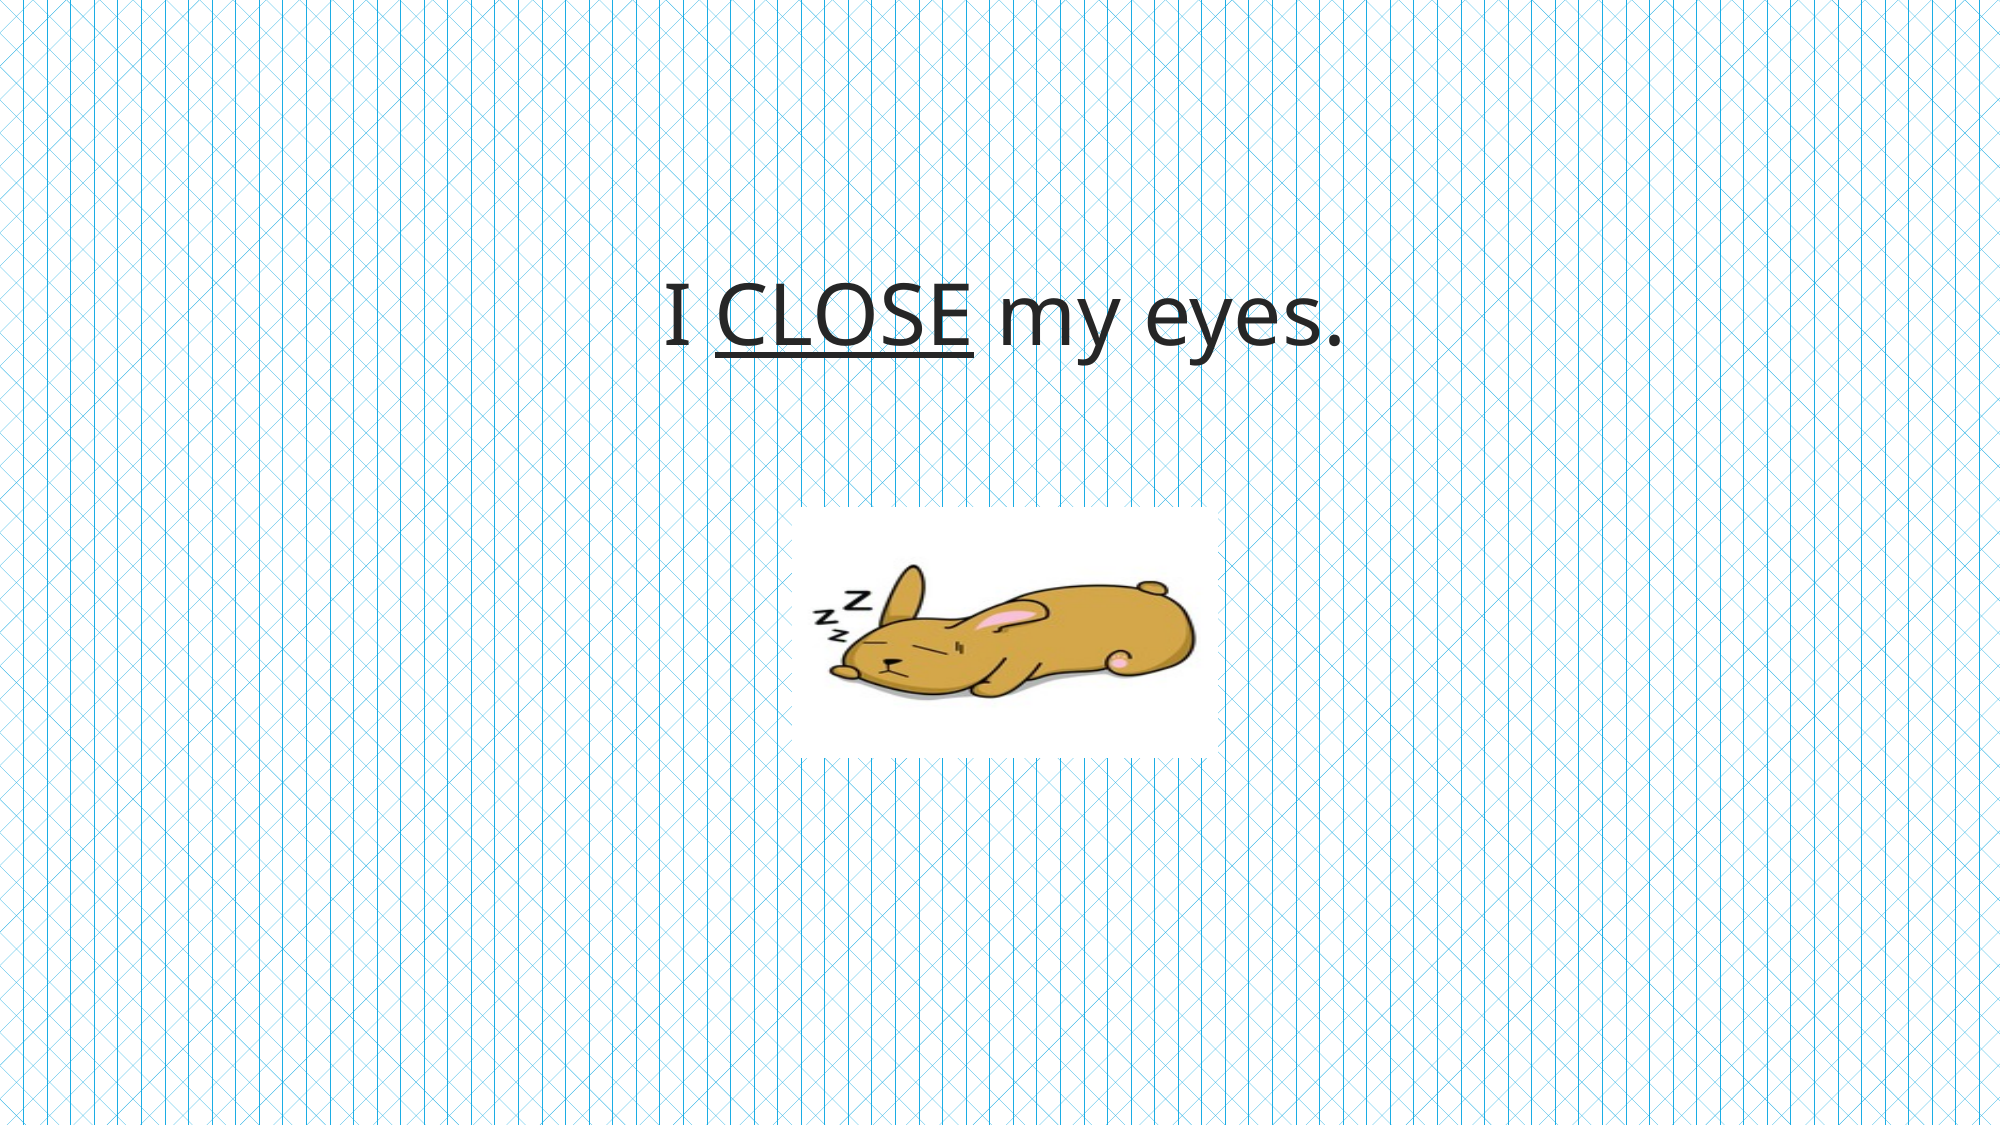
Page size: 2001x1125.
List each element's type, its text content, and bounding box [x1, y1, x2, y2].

title I CLOSE my eyes. [401, 253, 1609, 479]
picture [792, 507, 1218, 758]
